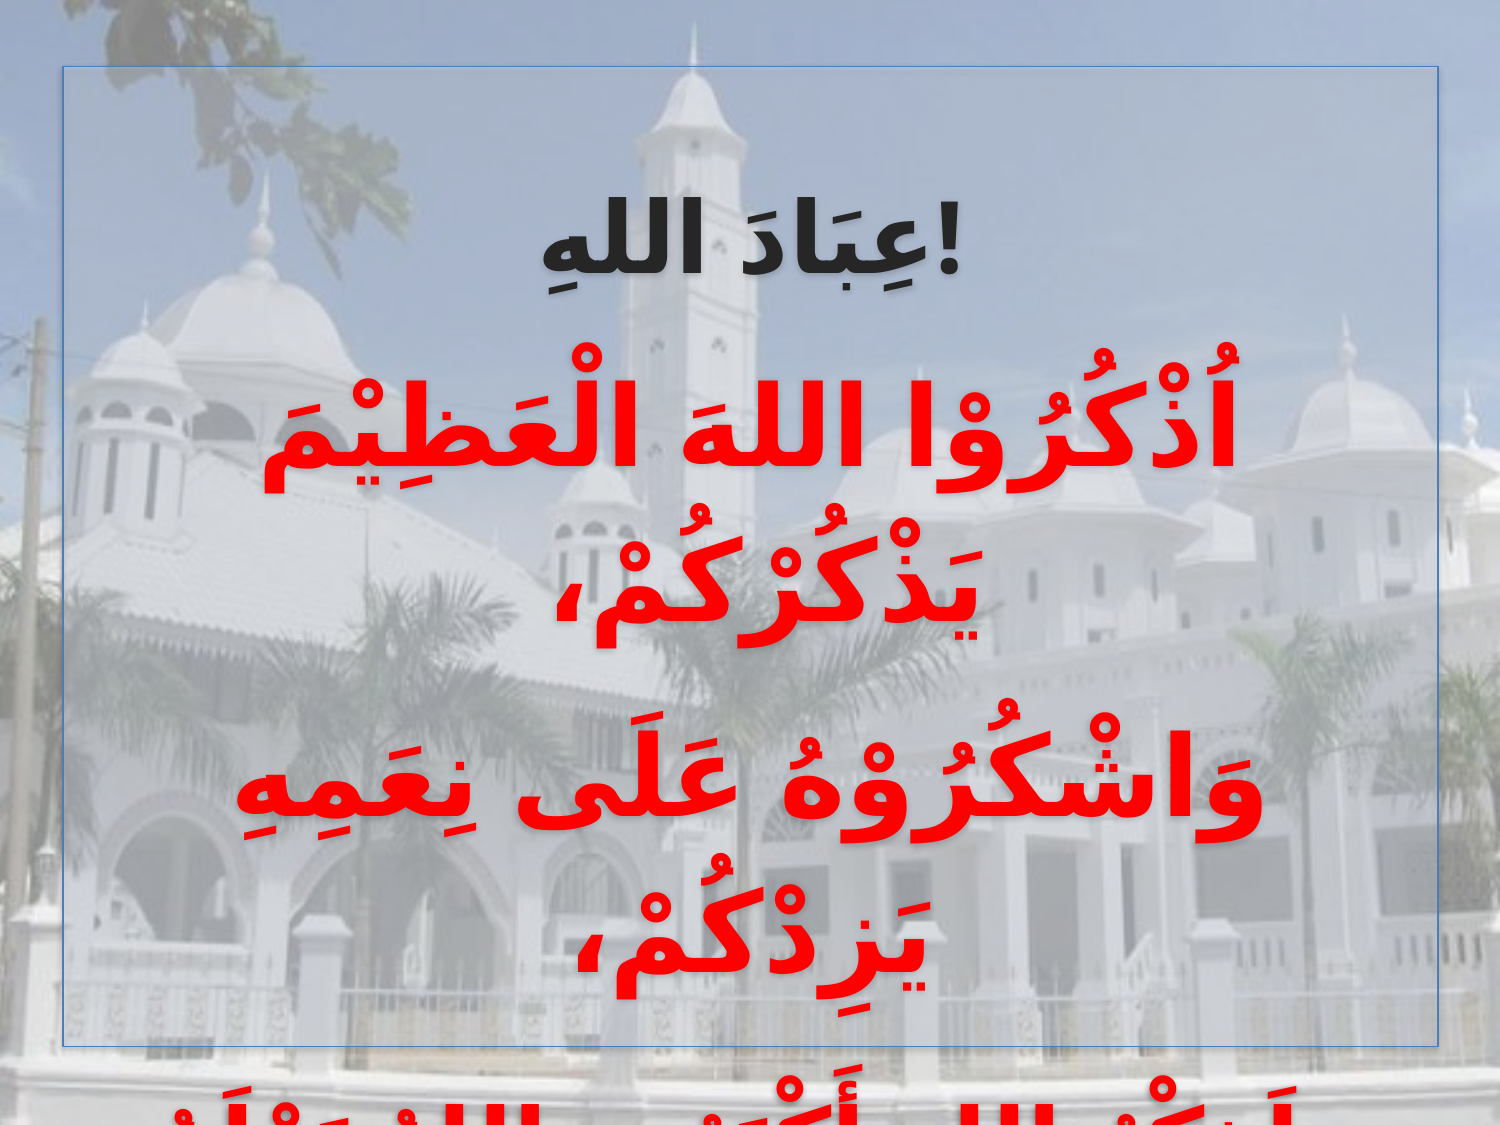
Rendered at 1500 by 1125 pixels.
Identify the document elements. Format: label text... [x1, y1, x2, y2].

text_box عِبَادَ اللهِ! اُذْكُرُوْا اللهَ الْعَظِيْمَ يَذْكُرْكُمْ، وَاشْكُرُوْهُ عَلَى نِعَمِهِ يَزِدْكُمْ، وَلَذِكْرُ اللهِ أَكْبَرُ، وَاللهُ يَعْلَمُ مَا تَصْنَعُوْنَ [62, 66, 1439, 1047]
text_box [63, 41, 1442, 68]
